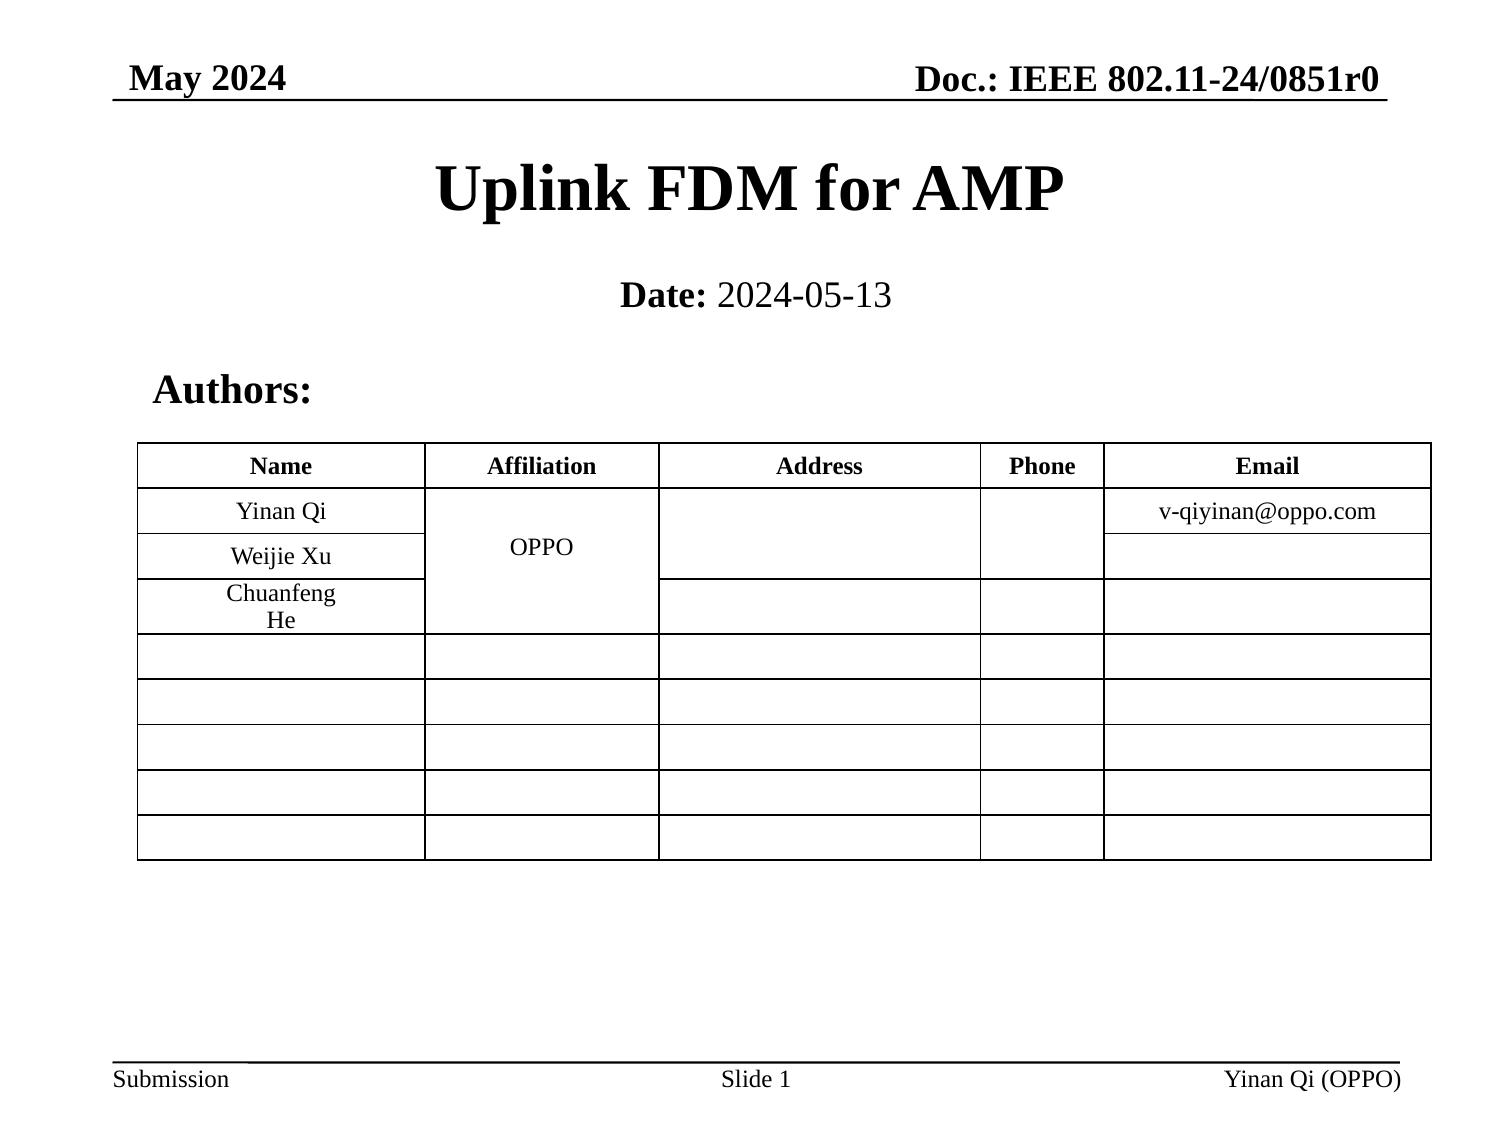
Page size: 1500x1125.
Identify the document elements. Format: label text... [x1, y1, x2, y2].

title Uplink FDM for AMP [0, 112, 1500, 256]
text_box May 2024 [114, 45, 493, 100]
table_cell [138, 725, 424, 769]
table_cell v-qiyinan@oppo.com [1105, 489, 1430, 533]
table_cell [138, 771, 424, 814]
table_cell OPPO [426, 489, 658, 633]
table_header Address [660, 444, 980, 487]
table_cell [981, 635, 1103, 678]
table_cell Chuanfeng He [138, 580, 424, 633]
table_cell [426, 725, 658, 769]
table_cell [1105, 771, 1430, 814]
table_cell [426, 771, 658, 814]
table_cell [1105, 580, 1430, 633]
table_header Phone [981, 444, 1103, 487]
table_cell [660, 635, 980, 678]
table_cell [981, 816, 1103, 859]
table_cell Weijie Xu [138, 534, 424, 578]
table_cell [1105, 725, 1430, 769]
slide_number Slide 1 [712, 1061, 800, 1093]
table_header Name [138, 444, 424, 487]
list Date: 2024-05-13 [118, 262, 1394, 1001]
table_cell [981, 771, 1103, 814]
table_cell [660, 580, 980, 633]
table_cell [981, 580, 1103, 633]
text_box Doc.: IEEE 802.11-24/0851r0 [899, 46, 1413, 107]
table_cell [1105, 635, 1430, 678]
table_cell [660, 680, 980, 724]
table_cell [660, 771, 980, 814]
table_cell [426, 680, 658, 724]
table_cell [1105, 680, 1430, 724]
table_cell [138, 680, 424, 724]
table_cell [660, 725, 980, 769]
table_cell [1105, 816, 1430, 859]
table_cell [981, 680, 1103, 724]
table_cell [138, 635, 424, 678]
table_header Affiliation [426, 444, 658, 487]
table_cell [426, 816, 658, 859]
table_cell Yinan Qi [138, 489, 424, 533]
table_cell [660, 489, 980, 578]
table_cell [981, 489, 1103, 578]
table_cell [426, 635, 658, 678]
table_cell [981, 725, 1103, 769]
table_cell [660, 816, 980, 859]
footer Yinan Qi (OPPO) [1049, 1061, 1402, 1093]
table_header Email [1105, 444, 1430, 487]
table_cell [138, 816, 424, 859]
table_cell [1105, 534, 1430, 578]
text_box Authors: [137, 354, 362, 396]
